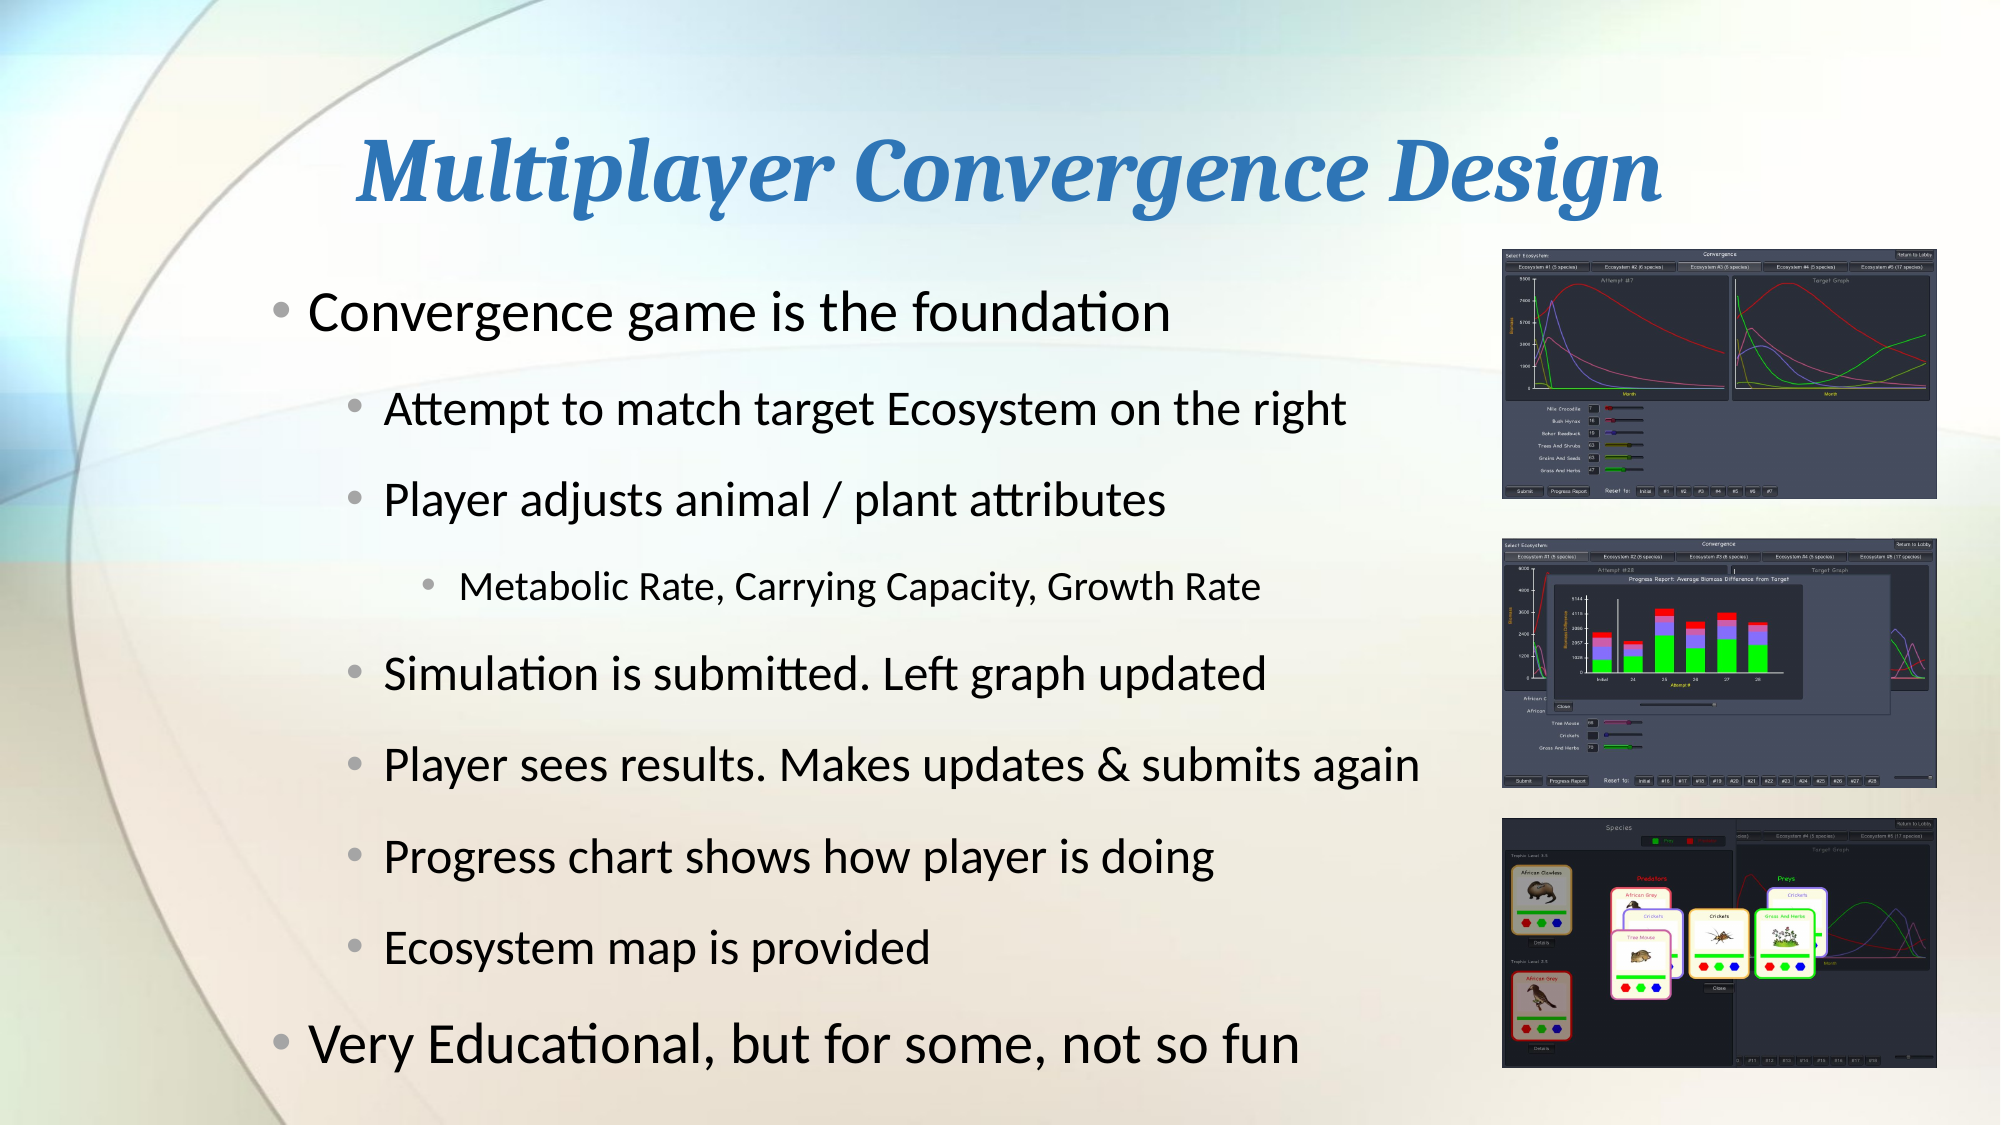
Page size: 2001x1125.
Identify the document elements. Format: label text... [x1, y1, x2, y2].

picture [0, 0, 2001, 1125]
title Multiplayer Convergence Design [158, 56, 1863, 274]
list Convergence game is the foundation Attempt to match target Ecosystem on the right Player adjusts animal / plant attributes Metabolic Rate, Carrying Capacity, Growth Rate Simulation is submitted. Left graph updated Player sees results. Makes updates & submits again Progress chart shows how player is doing Ecosystem map is provided Very Educational, but for some, not so fun [256, 274, 1863, 1108]
